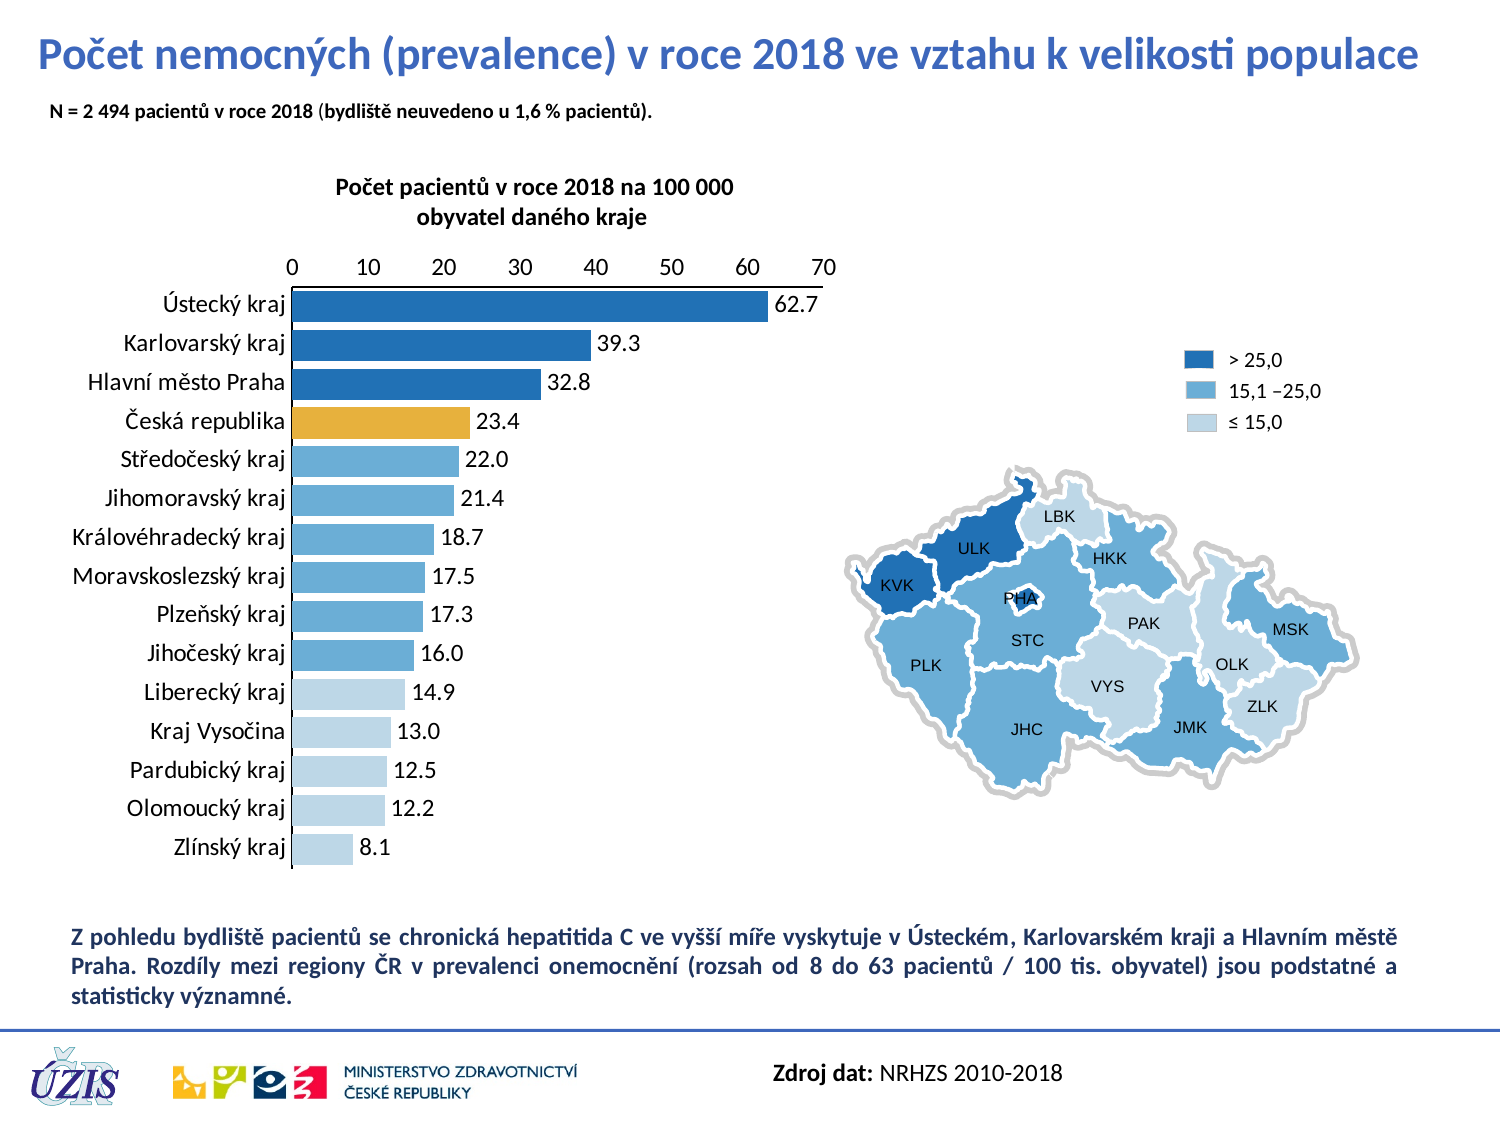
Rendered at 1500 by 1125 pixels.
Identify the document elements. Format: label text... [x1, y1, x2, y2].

chart [56, 243, 853, 882]
text_box Zdroj dat: NRHZS 2010-2018 [758, 1049, 1461, 1094]
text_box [1184, 345, 1380, 432]
text_box Z pohledu bydliště pacientů se chronická hepatitida C ve vyšší míře vyskytuje v Ústeckém, Karlovarském kraji a Hlavním městě Praha. Rozdíly mezi regiony ČR v prevalenci onemocnění (rozsah od 8 do 63 pacientů / 100 tis. obyvatel) jsou podstatné a statisticky významné. [54, 924, 1415, 1006]
text_box N = 2 494 pacientů v roce 2018 (bydliště neuvedeno u 1,6 % pacientů). [34, 90, 1392, 131]
picture [173, 1063, 577, 1099]
text_box Počet pacientů v roce 2018 na 100 000 obyvatel daného kraje [292, 162, 778, 238]
title Počet nemocných (prevalence) v roce 2018 ve vztahu k velikosti populace [23, 14, 1478, 89]
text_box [851, 472, 1352, 793]
